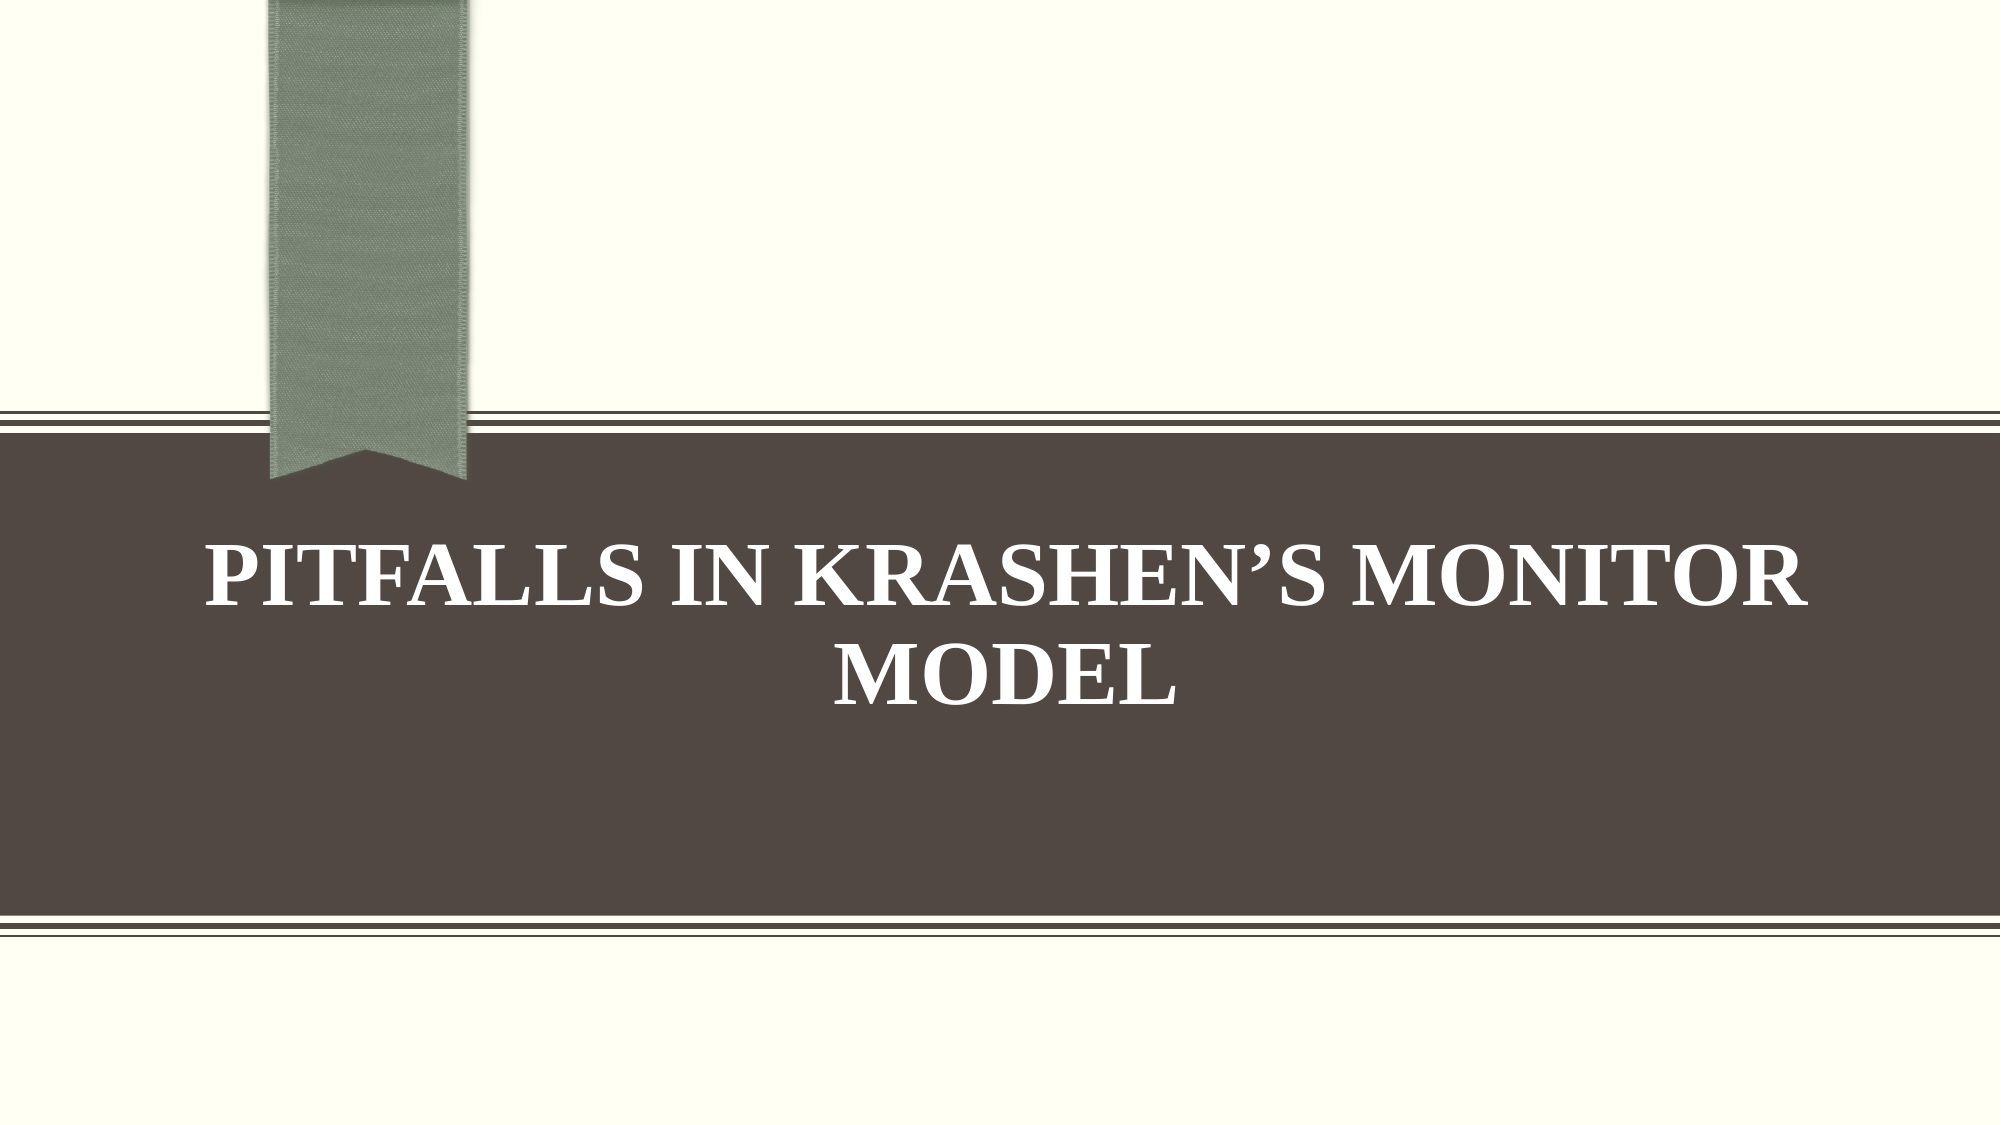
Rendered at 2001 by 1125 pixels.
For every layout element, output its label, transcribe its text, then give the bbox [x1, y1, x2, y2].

title Pitfalls in Krashen’s Monitor Model [181, 487, 1834, 764]
